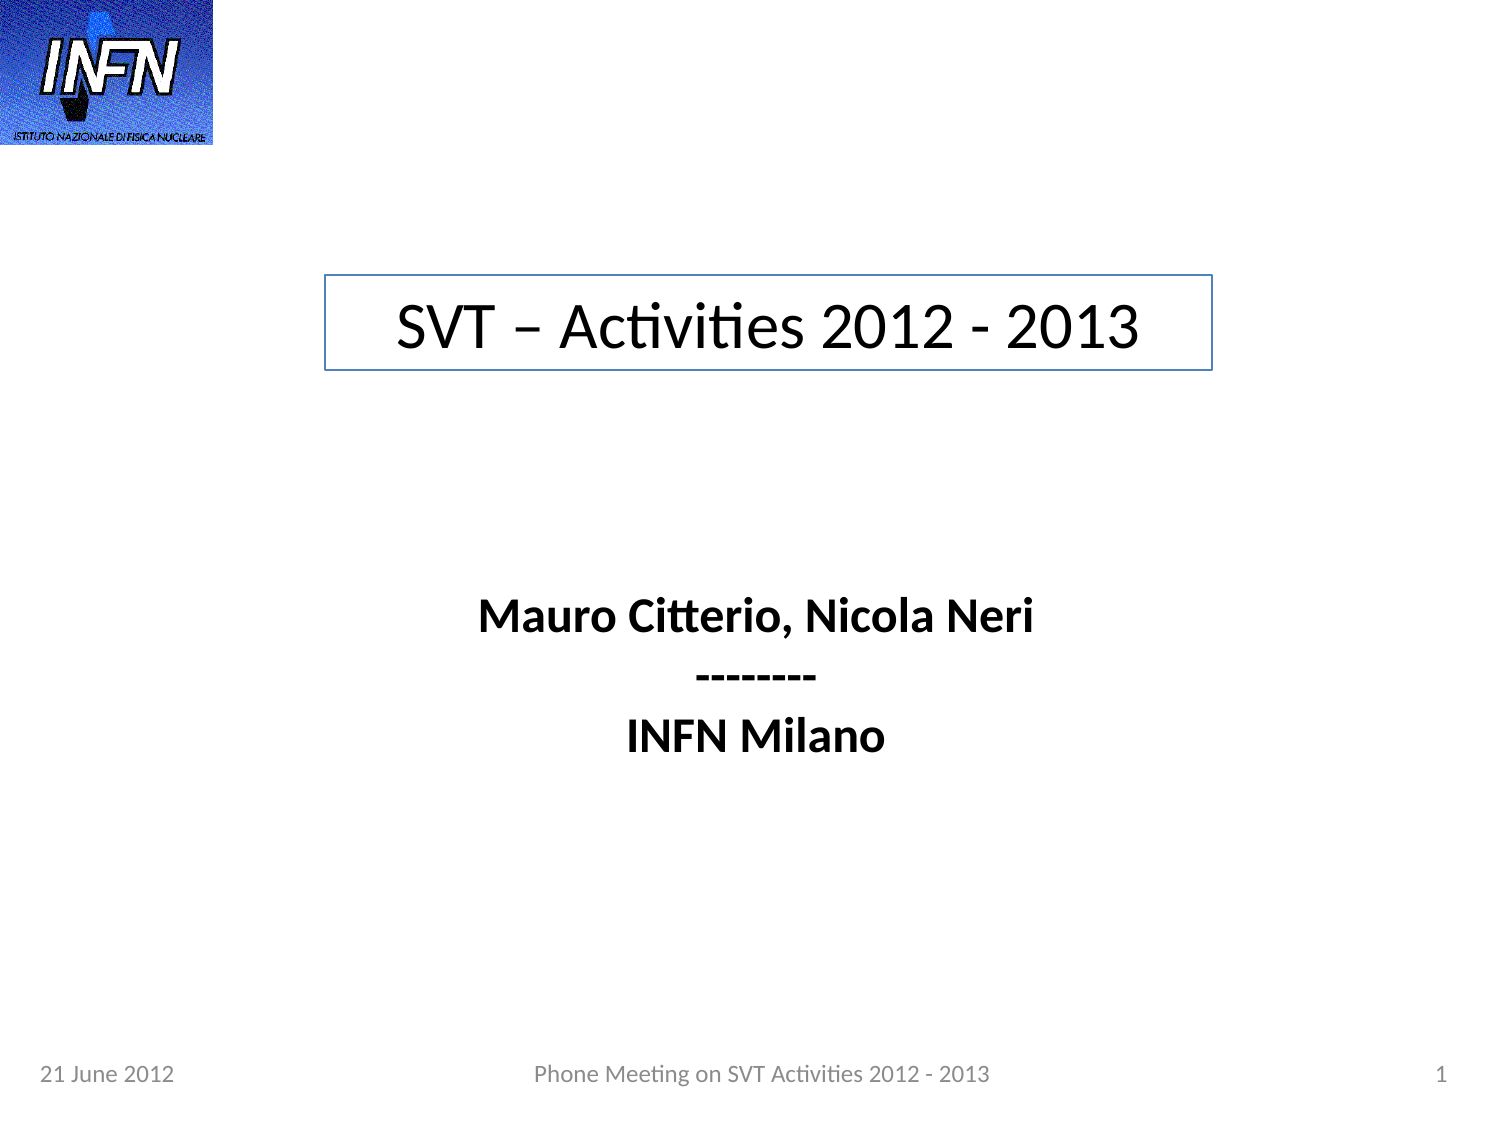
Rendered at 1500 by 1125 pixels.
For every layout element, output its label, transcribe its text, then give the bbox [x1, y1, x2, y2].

picture [0, 0, 213, 145]
text_box Mauro Citterio, Nicola Neri -------- INFN Milano [362, 574, 1150, 770]
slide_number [24, 1042, 375, 1103]
text_box SVT – Activities 2012 - 2013 [324, 274, 1213, 370]
footer Phone Meeting on SVT Activities 2012 - 2013 [462, 1042, 1063, 1103]
slide_number 1 [1112, 1042, 1463, 1103]
